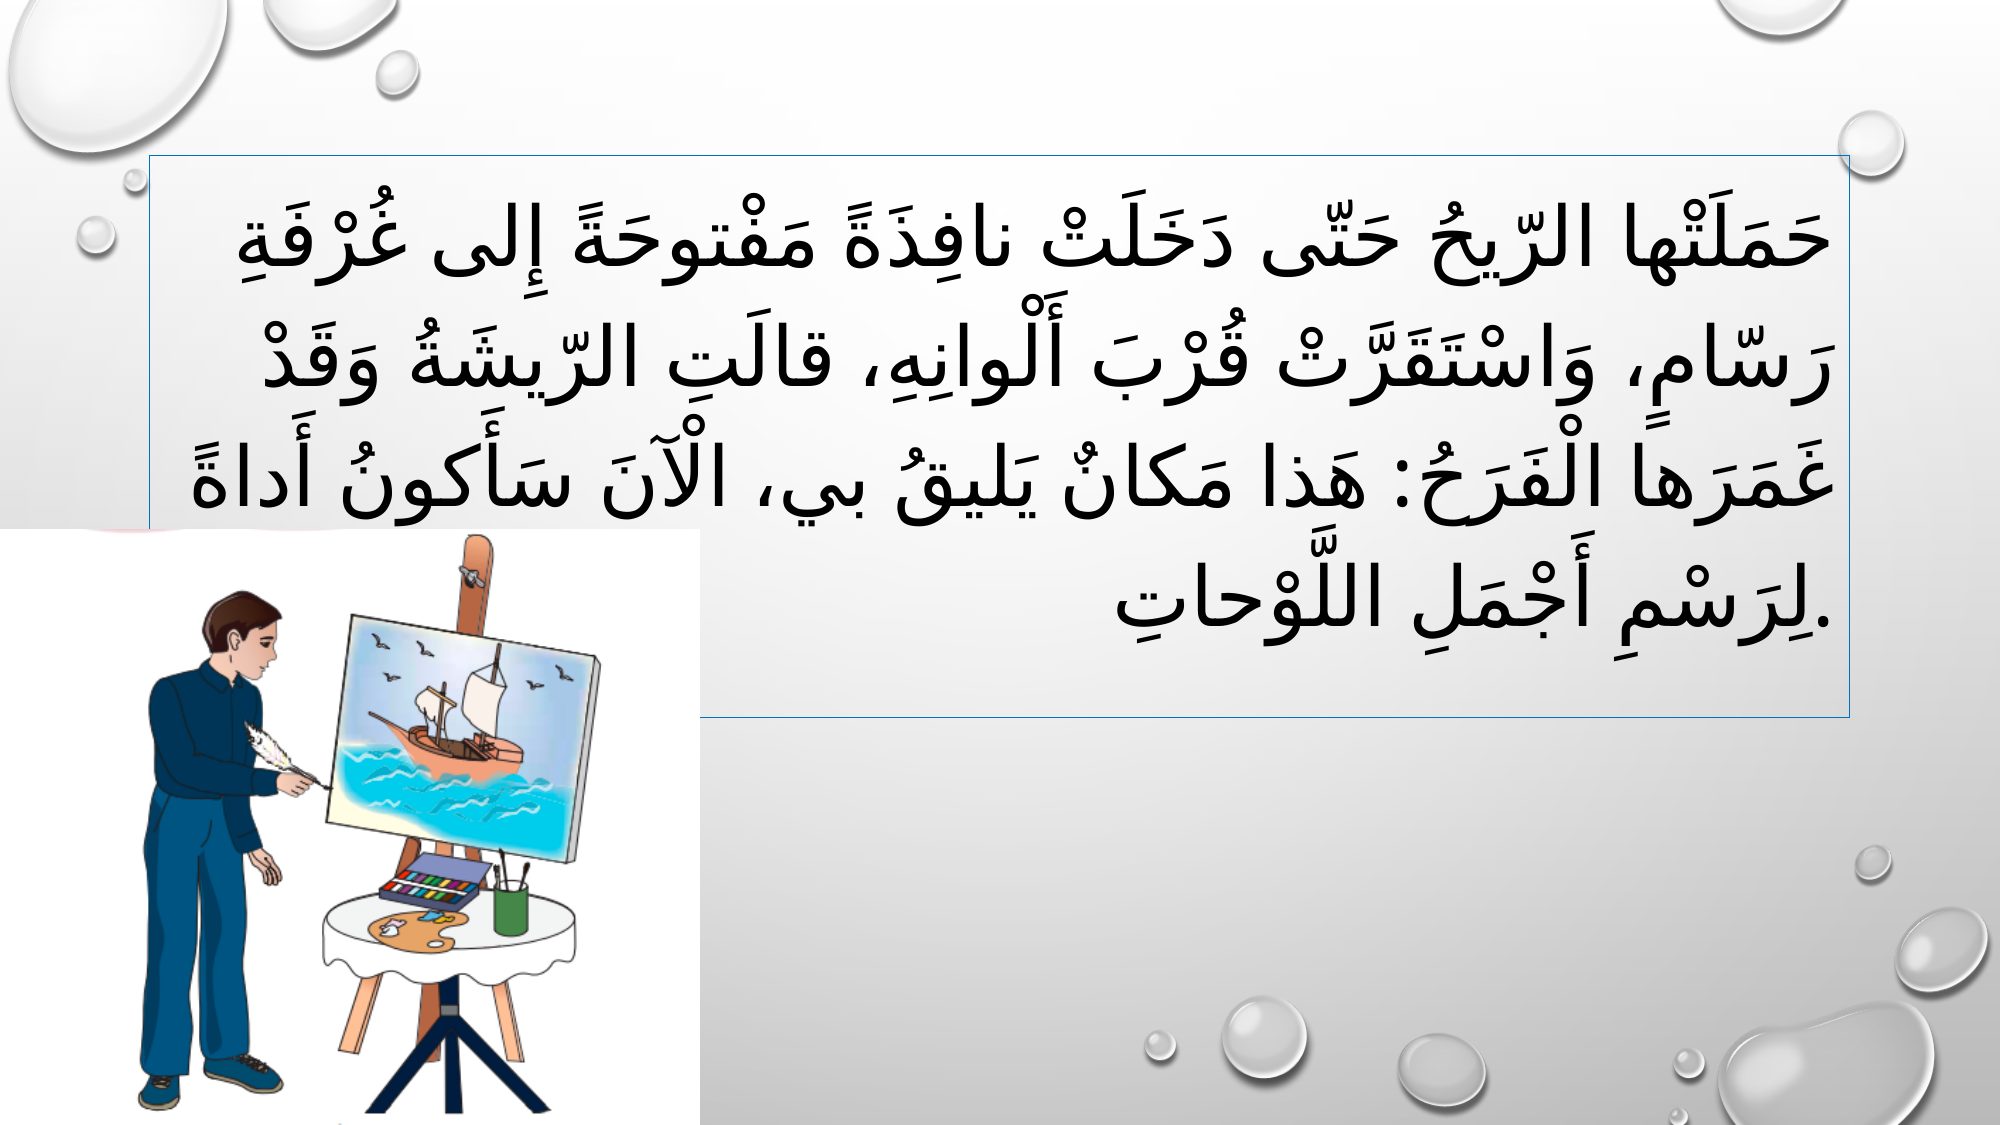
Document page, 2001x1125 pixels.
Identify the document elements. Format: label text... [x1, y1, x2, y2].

picture [0, 0, 2000, 1125]
list حَمَلَتْها الرّيحُ حَتّى دَخَلَتْ نافِذَةً مَفْتوحَةً إِلى غُرْفَةِ رَسّامٍ، وَاسْتَقَرَّتْ قُرْبَ أَلْوانِهِ، قالَتِ الرّيشَةُ وَقَدْ غَمَرَها الْفَرَحُ: هَذا مَكانٌ يَليقُ بي، الْآنَ سَأَكونُ أَداةً لِرَسْمِ أَجْمَلِ اللَّوْحاتِ. [149, 155, 1850, 718]
